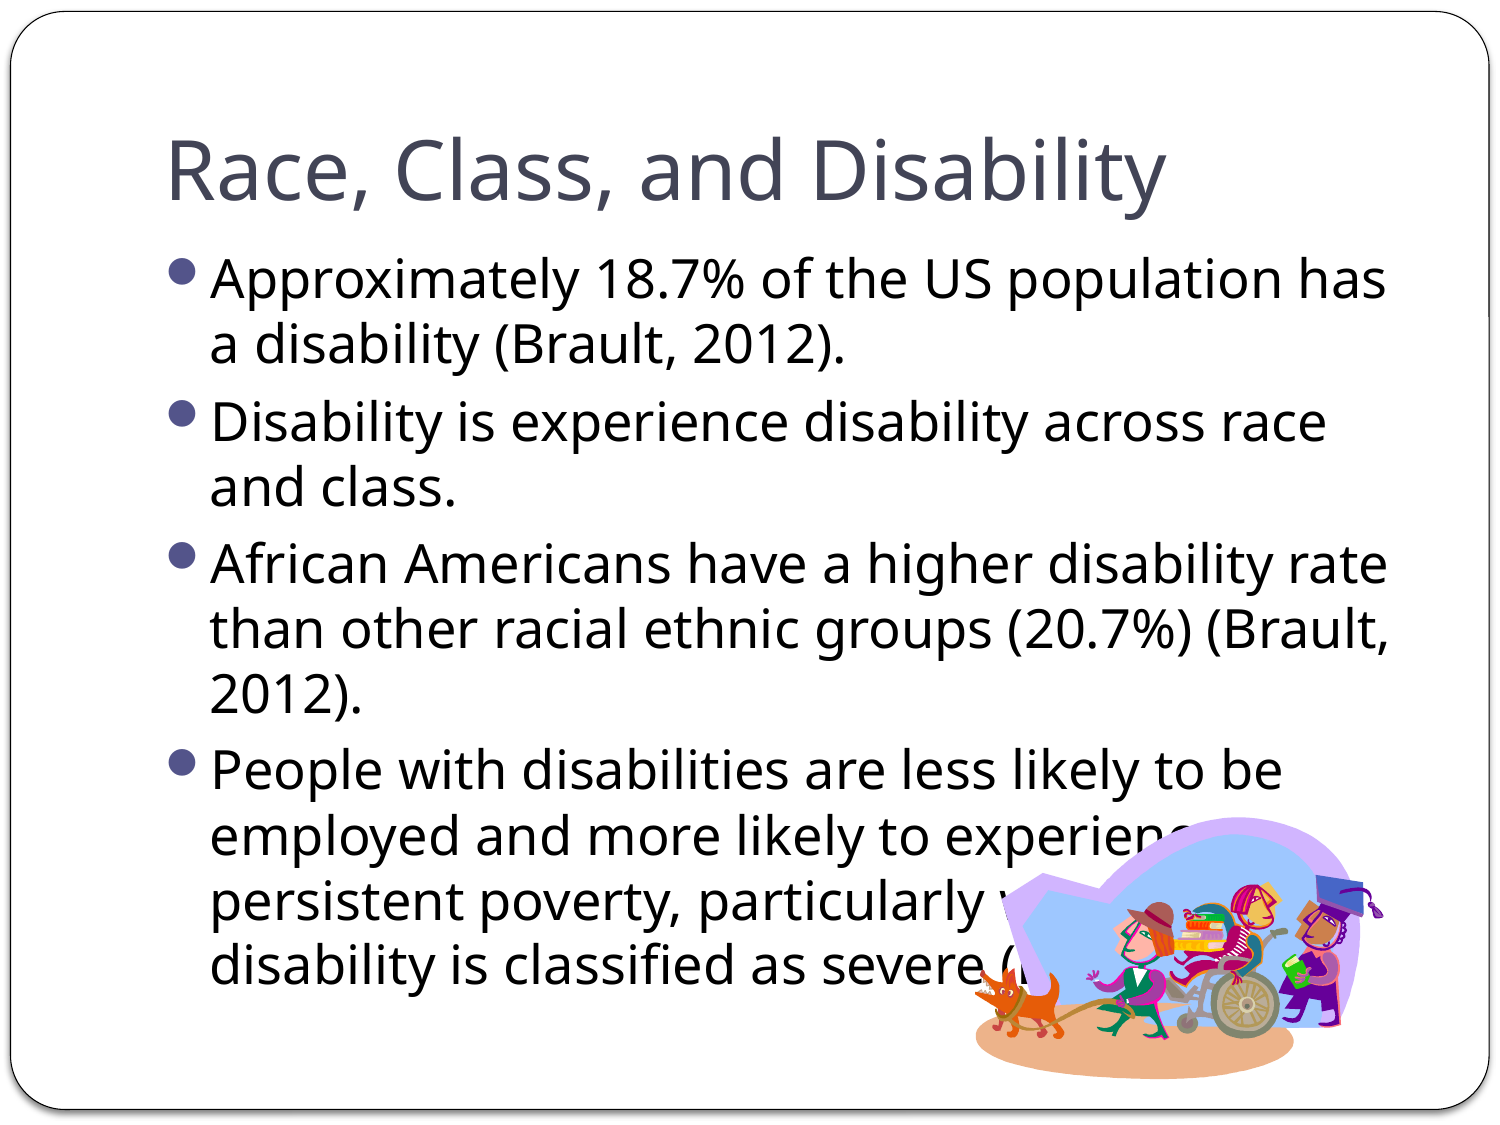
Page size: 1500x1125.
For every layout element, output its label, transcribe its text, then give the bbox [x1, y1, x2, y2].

list Approximately 18.7% of the US population has a disability (Brault, 2012). Disability is experience disability across race and class. African Americans have a higher disability rate than other racial ethnic groups (20.7%) (Brault, 2012). People with disabilities are less likely to be employed and more likely to experience persistent poverty, particularly when their disability is classified as severe (Brault, 2012). [150, 237, 1425, 988]
picture [974, 812, 1389, 1085]
title Race, Class, and Disability [150, 45, 1425, 233]
